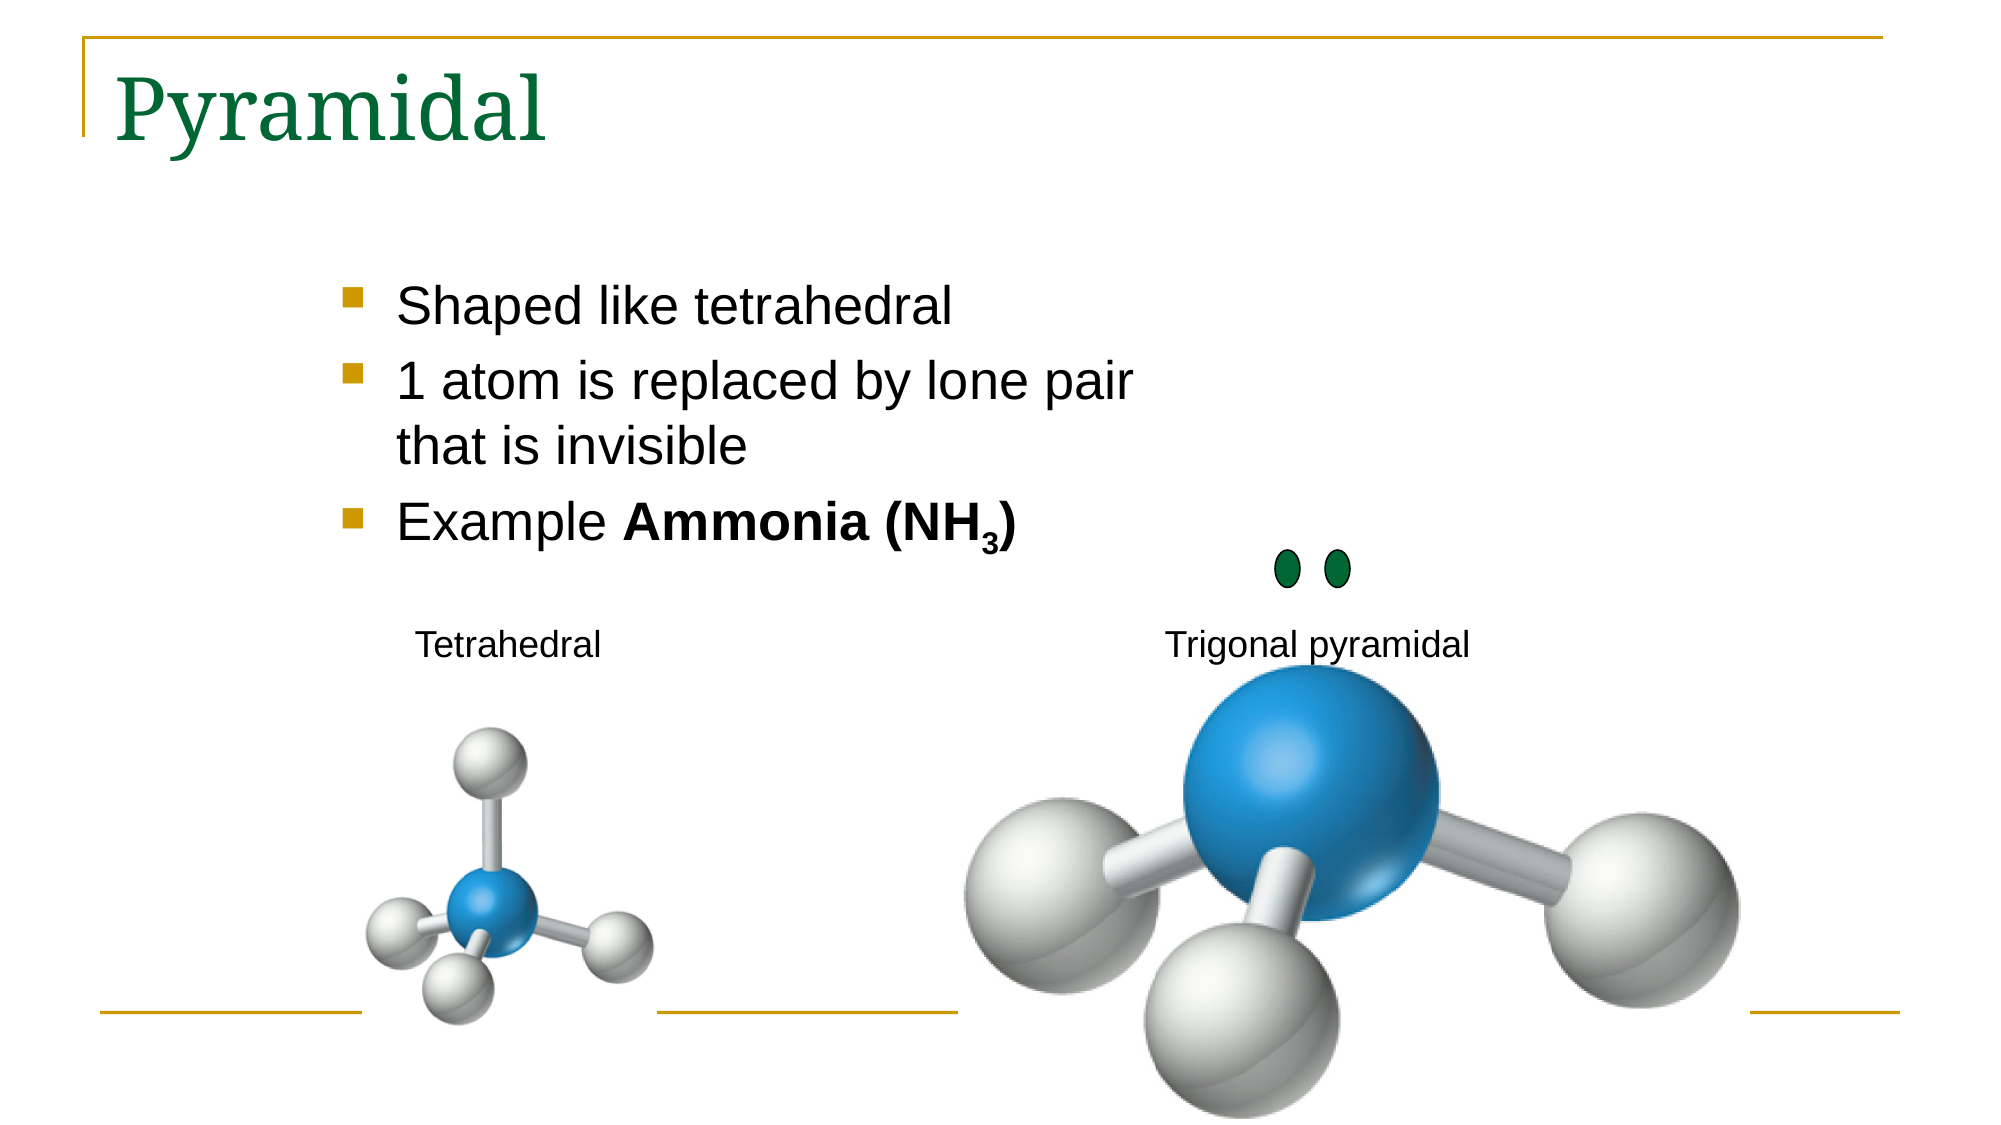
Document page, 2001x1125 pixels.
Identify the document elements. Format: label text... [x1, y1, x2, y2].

title Pyramidal [99, 45, 1900, 233]
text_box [958, 549, 1751, 1125]
picture [362, 724, 657, 1029]
text_box Tetrahedral Trigonal pyramidal [399, 612, 952, 673]
list Shaped like tetrahedral 1 atom is replaced by lone pair that is invisible Example Ammonia (NH3) [324, 262, 1244, 863]
